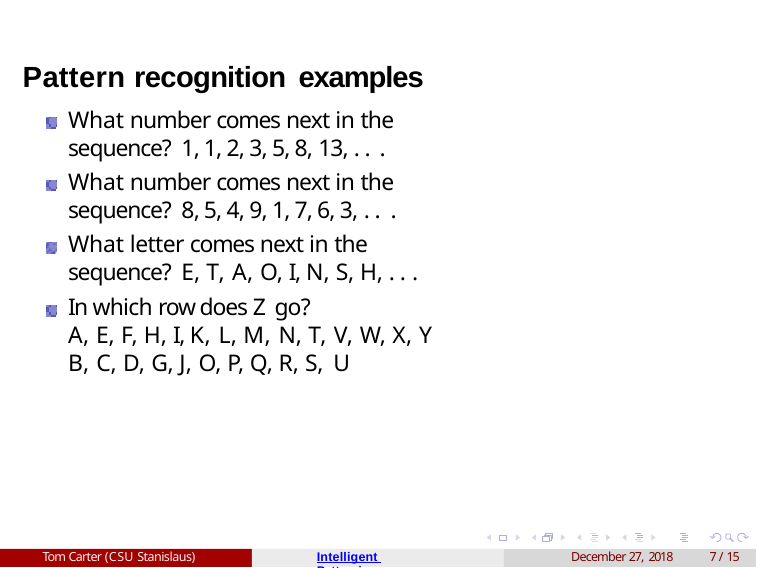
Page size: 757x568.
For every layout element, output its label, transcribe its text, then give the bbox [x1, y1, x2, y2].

text_box [251, 548, 503, 567]
text_box [0, 548, 251, 567]
text_box [46, 117, 57, 129]
text_box [503, 548, 756, 567]
slide_number Tom Carter (CSU Stanislaus) [40, 549, 212, 568]
footer December 27, 2018 [569, 549, 681, 568]
text_box 7 / 15 [707, 549, 747, 564]
text_box [46, 180, 57, 191]
text_box [46, 242, 57, 254]
title Pattern recognition examples [20, 55, 426, 154]
text_box Intelligent Patterning [314, 549, 441, 568]
text_box What number comes next in the sequence? 1, 1, 2, 3, 5, 8, 13, . . . What number comes next in the sequence? 8, 5, 4, 9, 1, 7, 6, 3, . . . What letter comes next in the sequence? E, T, A, O, I, N, S, H, . . . In which row does Z go? A, E, F, H, I, K, L, M, N, T, V, W, X, Y B, C, D, G, J, O, P, Q, R, S, U [66, 103, 481, 377]
text_box [46, 305, 57, 317]
